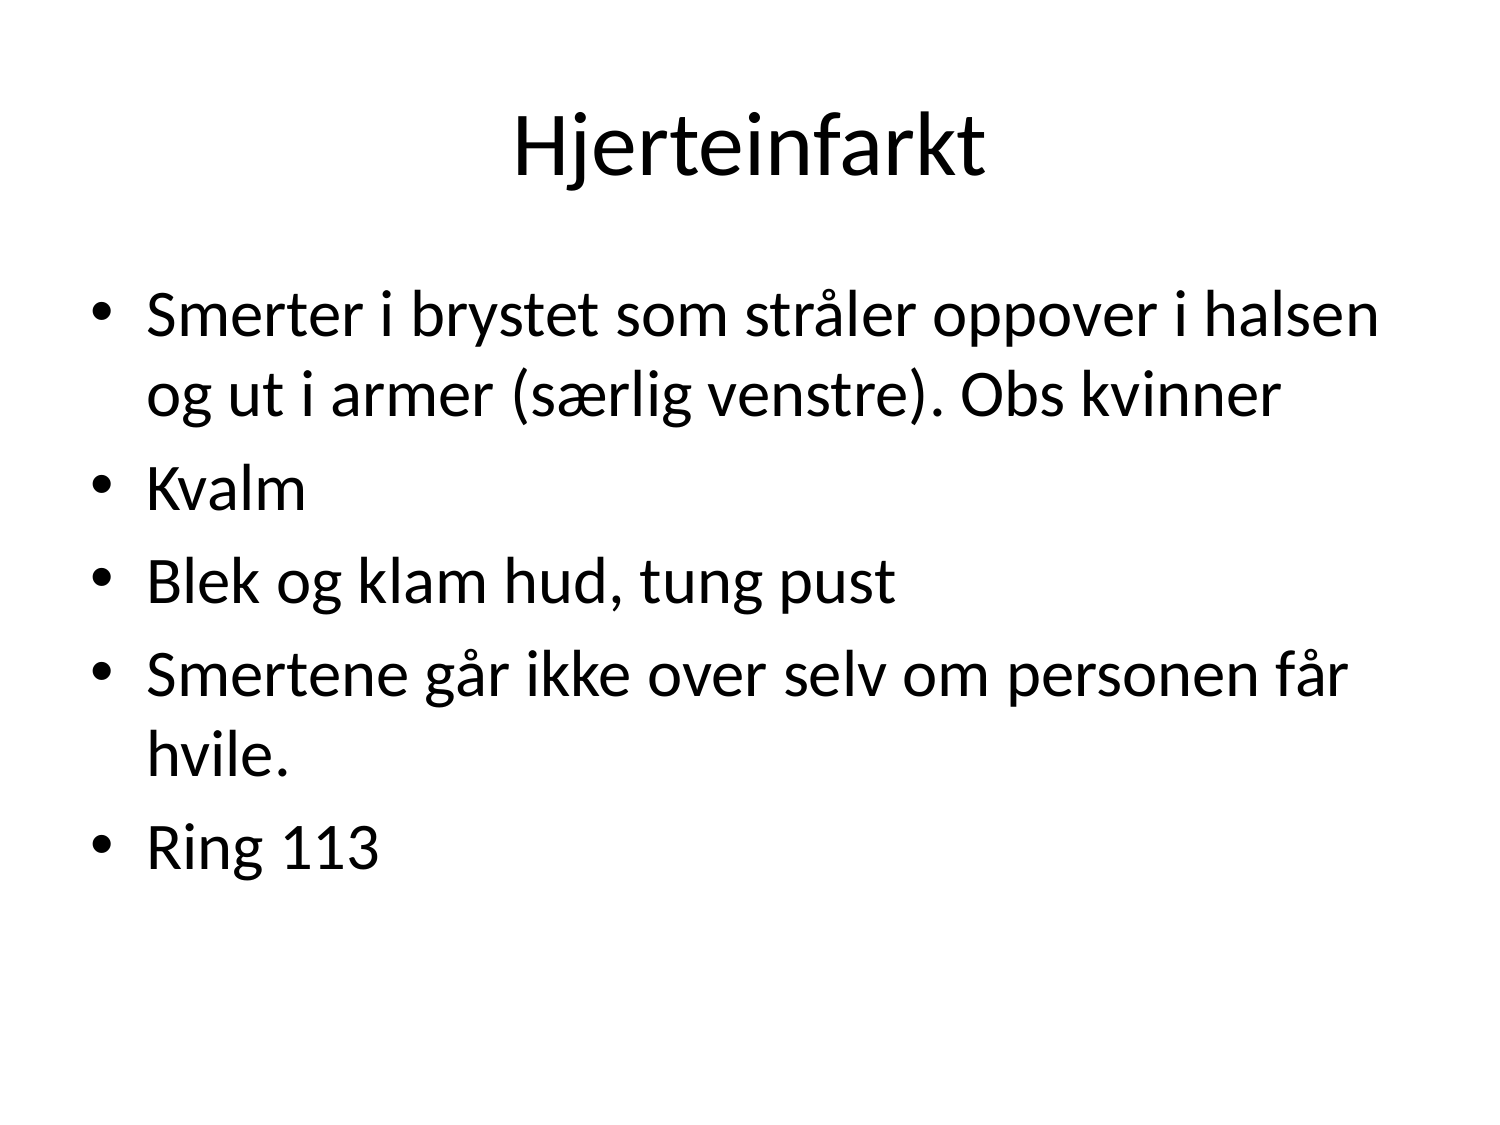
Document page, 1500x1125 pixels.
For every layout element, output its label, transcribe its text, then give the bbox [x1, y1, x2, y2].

list Smerter i brystet som stråler oppover i halsen og ut i armer (særlig venstre). Obs kvinner Kvalm Blek og klam hud, tung pust Smertene går ikke over selv om personen får hvile. Ring 113 [75, 262, 1425, 1005]
title Hjerteinfarkt [75, 45, 1425, 233]
